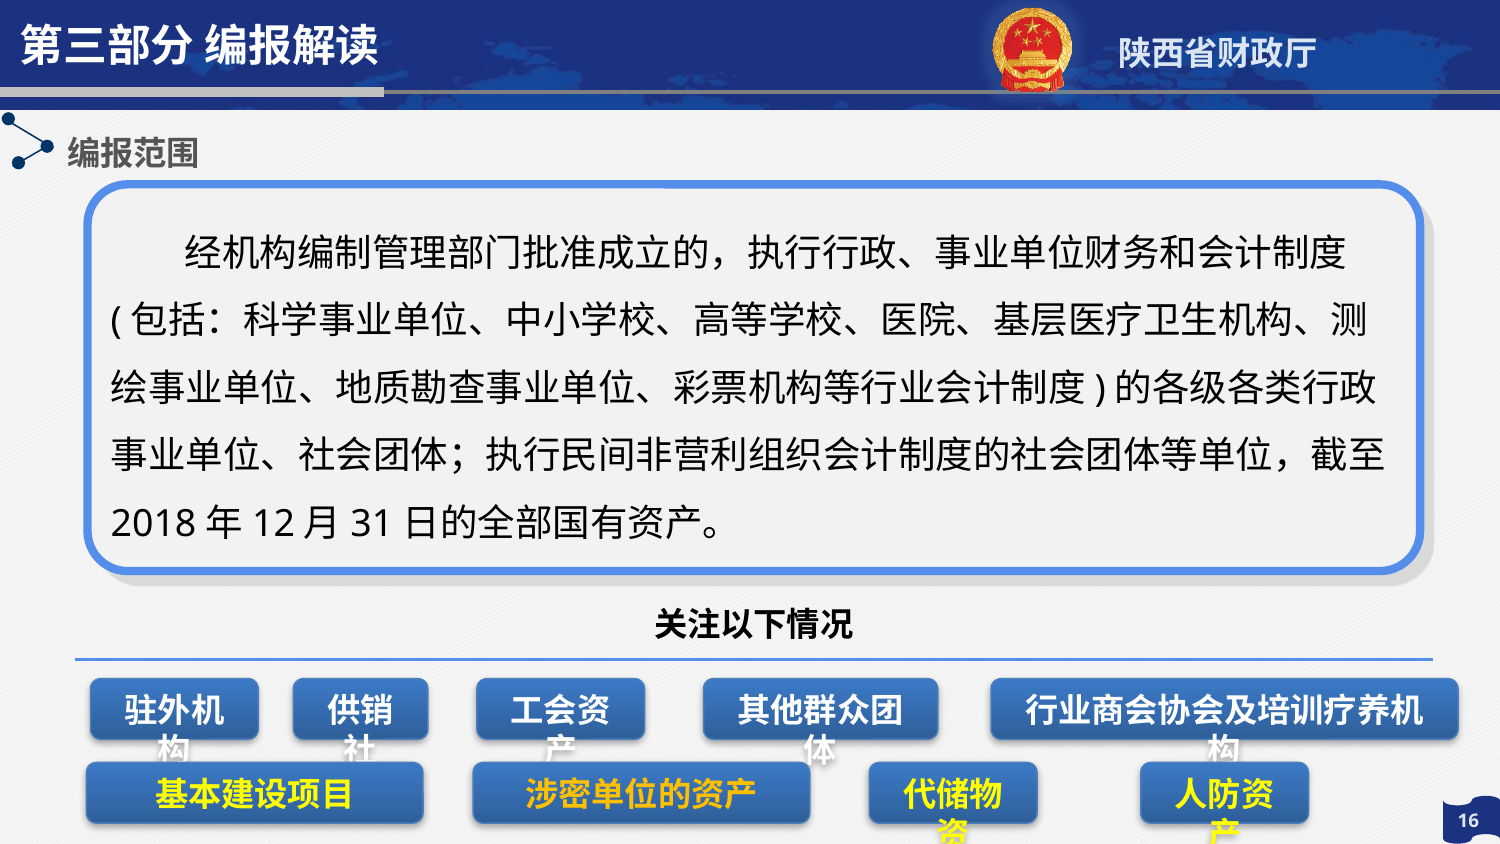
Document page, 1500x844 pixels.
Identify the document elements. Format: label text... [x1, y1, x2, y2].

text_box 工会资产 [476, 677, 646, 741]
text_box 关注以下情况 [639, 595, 869, 650]
text_box 其他群众团体 [702, 677, 939, 741]
text_box 编报范围 [52, 116, 454, 180]
text_box 供销社 [292, 677, 429, 741]
text_box 第三部分 编报解读 [4, 9, 407, 78]
text_box 人防资产 [1140, 761, 1310, 824]
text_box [0, 112, 51, 160]
text_box 驻外机构 [89, 677, 260, 741]
text_box 涉密单位的资产 [472, 761, 811, 824]
text_box 代储物资 [868, 761, 1038, 824]
text_box 基本建设项目 [85, 761, 424, 824]
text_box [87, 184, 1421, 572]
picture [0, 0, 1500, 110]
text_box 行业商会协会及培训疗养机构 [990, 677, 1459, 741]
